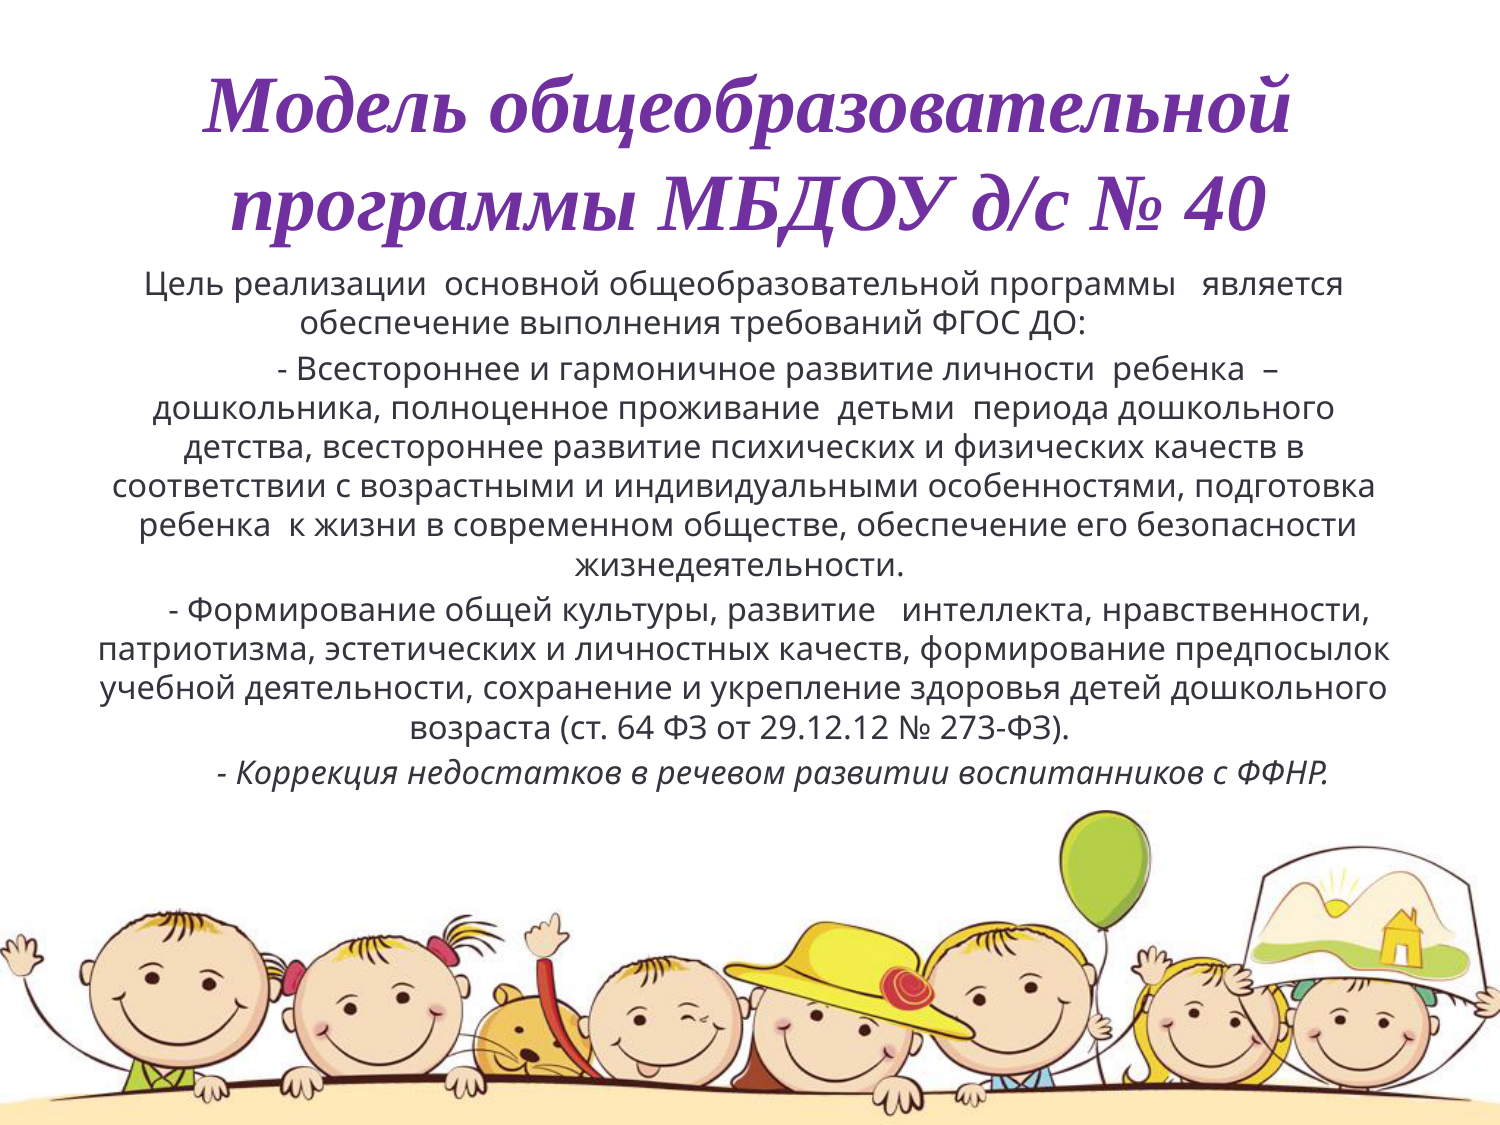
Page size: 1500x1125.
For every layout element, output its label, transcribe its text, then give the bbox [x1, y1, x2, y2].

subtitle Цель реализации основной общеобразовательной программы является обеспечение выполнения требований ФГОС ДО: - Всестороннее и гармоничное развитие личности ребенка – дошкольника, полноценное проживание детьми периода дошкольного детства, всестороннее развитие психических и физических качеств в соответствии с возрастными и индивидуальными особенностями, подготовка ребенка к жизни в современном обществе, обеспечение его безопасности жизнедеятельности. - Формирование общей культуры, развитие интеллекта, нравственности, патриотизма, эстетических и личностных качеств, формирование предпосылок учебной деятельности, сохранение и укрепление здоровья детей дошкольного возраста (ст. 64 ФЗ от 29.12.12 № 273-ФЗ). - Коррекция недостатков в речевом развитии воспитанников с ФФНР. [76, 255, 1412, 808]
title Модель общеобразовательной программы МБДОУ д/с № 40 [112, 42, 1388, 255]
picture [0, 810, 1500, 1125]
